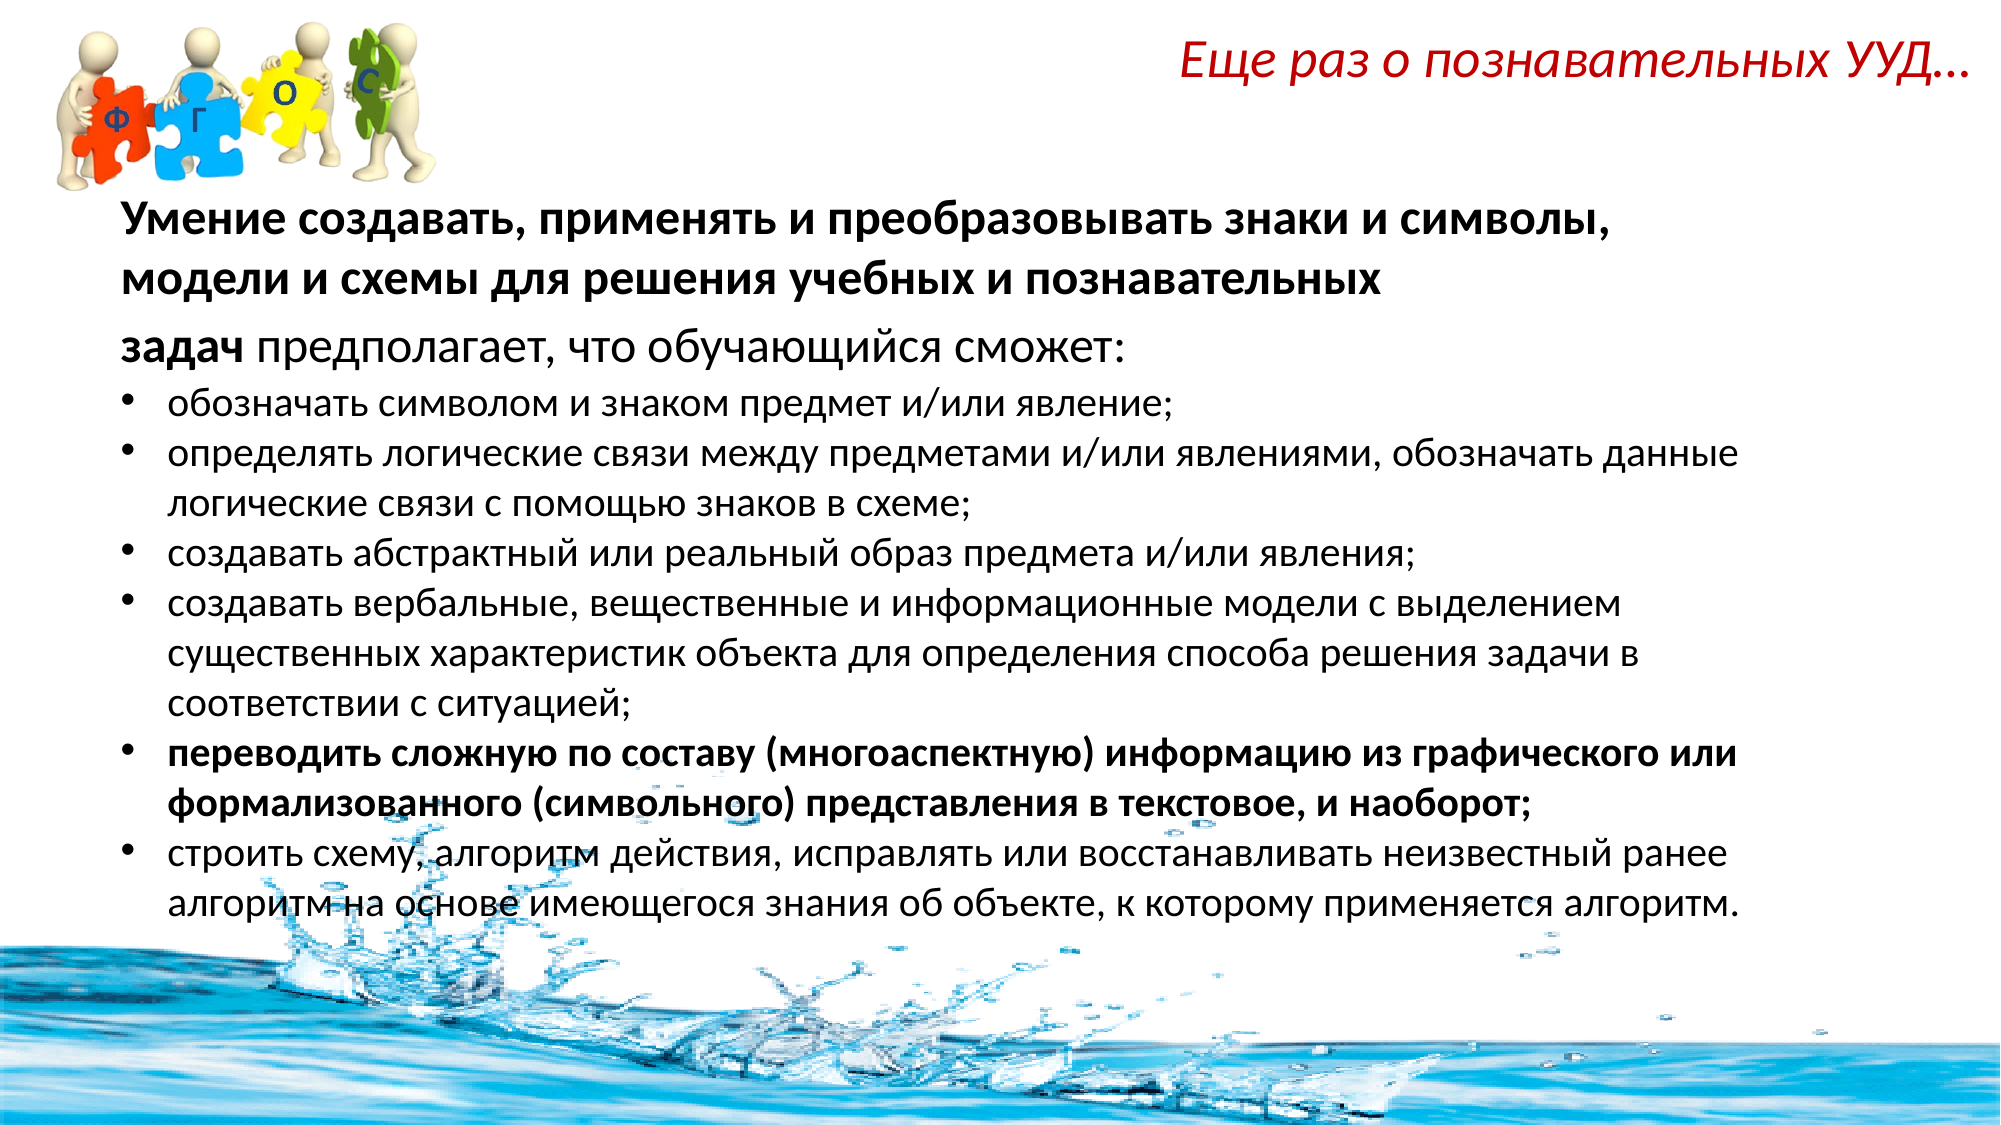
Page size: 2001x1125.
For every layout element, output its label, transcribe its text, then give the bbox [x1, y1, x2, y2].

text_box Еще раз о познавательных УУД… [728, 0, 1993, 131]
picture [0, 556, 2000, 1125]
text_box Умение создавать, применять и преобразовывать знаки и символы, модели и схемы для решения учебных и познавательных задач предполагает, что обучающийся сможет: обозначать символом и знаком предмет и/или явление; определять логические связи между предметами и/или явлениями, обозначать данные логические связи с помощью знаков в схеме; создавать абстрактный или реальный образ предмета и/или явления; создавать вербальные, вещественные и информационные модели с выделением существенных характеристик объекта для определения способа решения задачи в соответствии с ситуацией; переводить сложную по составу (многоаспектную) информацию из графического или формализованного (символьного) представления в текстовое, и наоборот; строить схему, алгоритм действия, исправлять или восстанавливать неизвестный ранее алгоритм на основе имеющегося знания об объекте, к которому применяется алгоритм. [105, 176, 1798, 556]
picture [55, 20, 438, 193]
